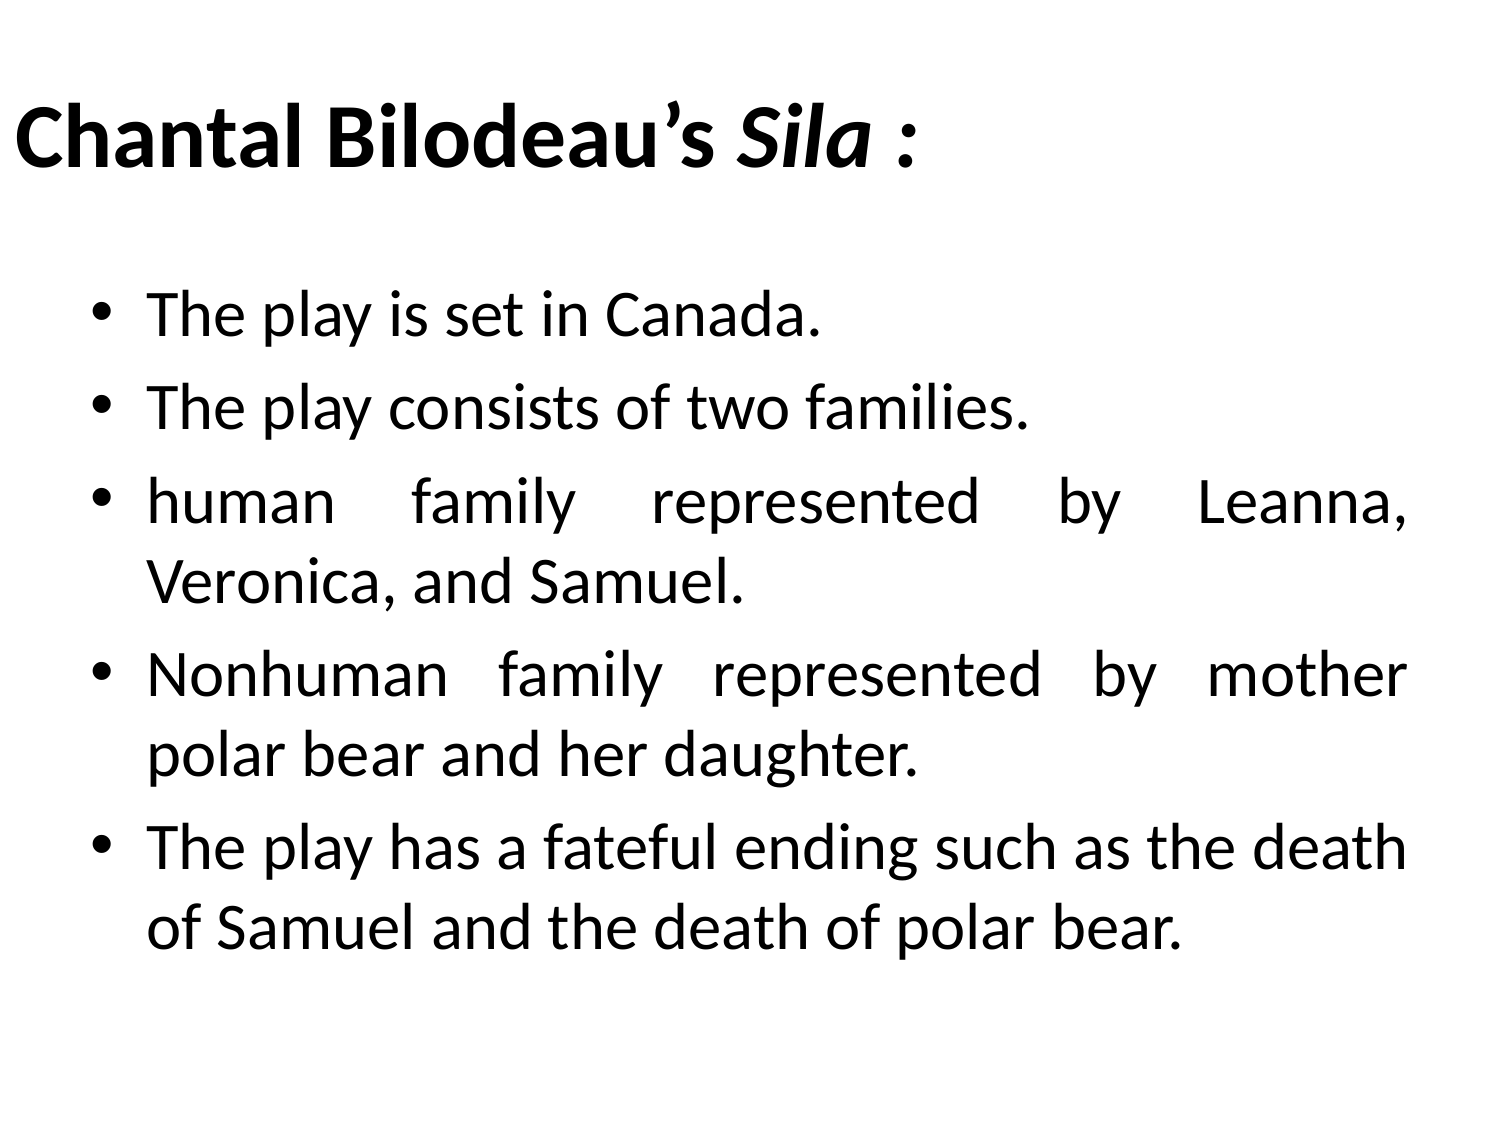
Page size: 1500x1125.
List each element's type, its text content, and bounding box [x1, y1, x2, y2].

list The play is set in Canada. The play consists of two families. human family represented by Leanna, Veronica, and Samuel. Nonhuman family represented by mother polar bear and her daughter. The play has a fateful ending such as the death of Samuel and the death of polar bear. [75, 262, 1425, 1005]
title Chantal Bilodeau’s Sila : [0, 37, 1500, 225]
